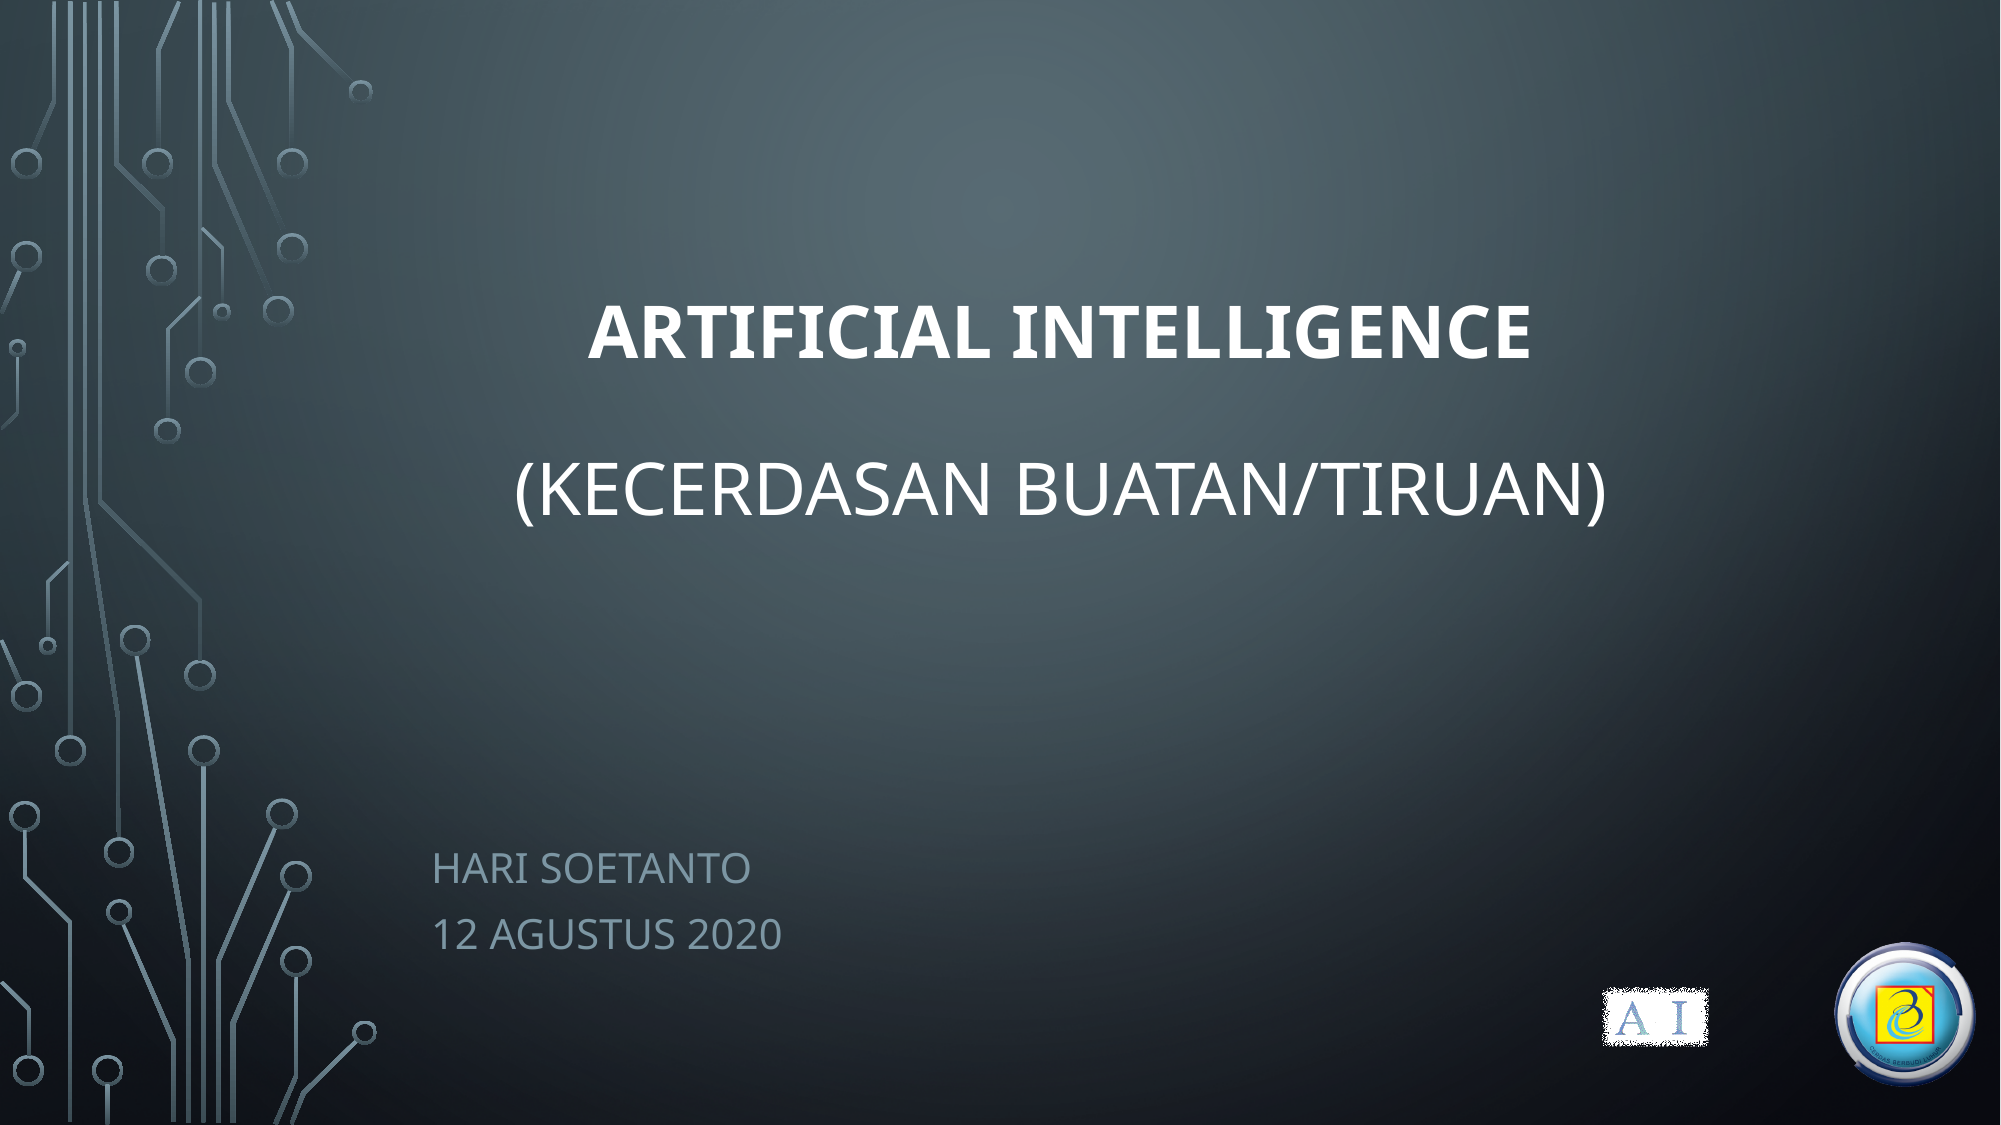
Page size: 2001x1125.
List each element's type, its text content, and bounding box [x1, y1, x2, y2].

subtitle Hari Soetanto 12 Agustus 2020 [416, 840, 1739, 1125]
picture [1834, 942, 1976, 1087]
title Artificial Intelligence (kecerdasan buatan/TIRUAN) [411, 201, 1711, 539]
picture [1602, 987, 1710, 1048]
